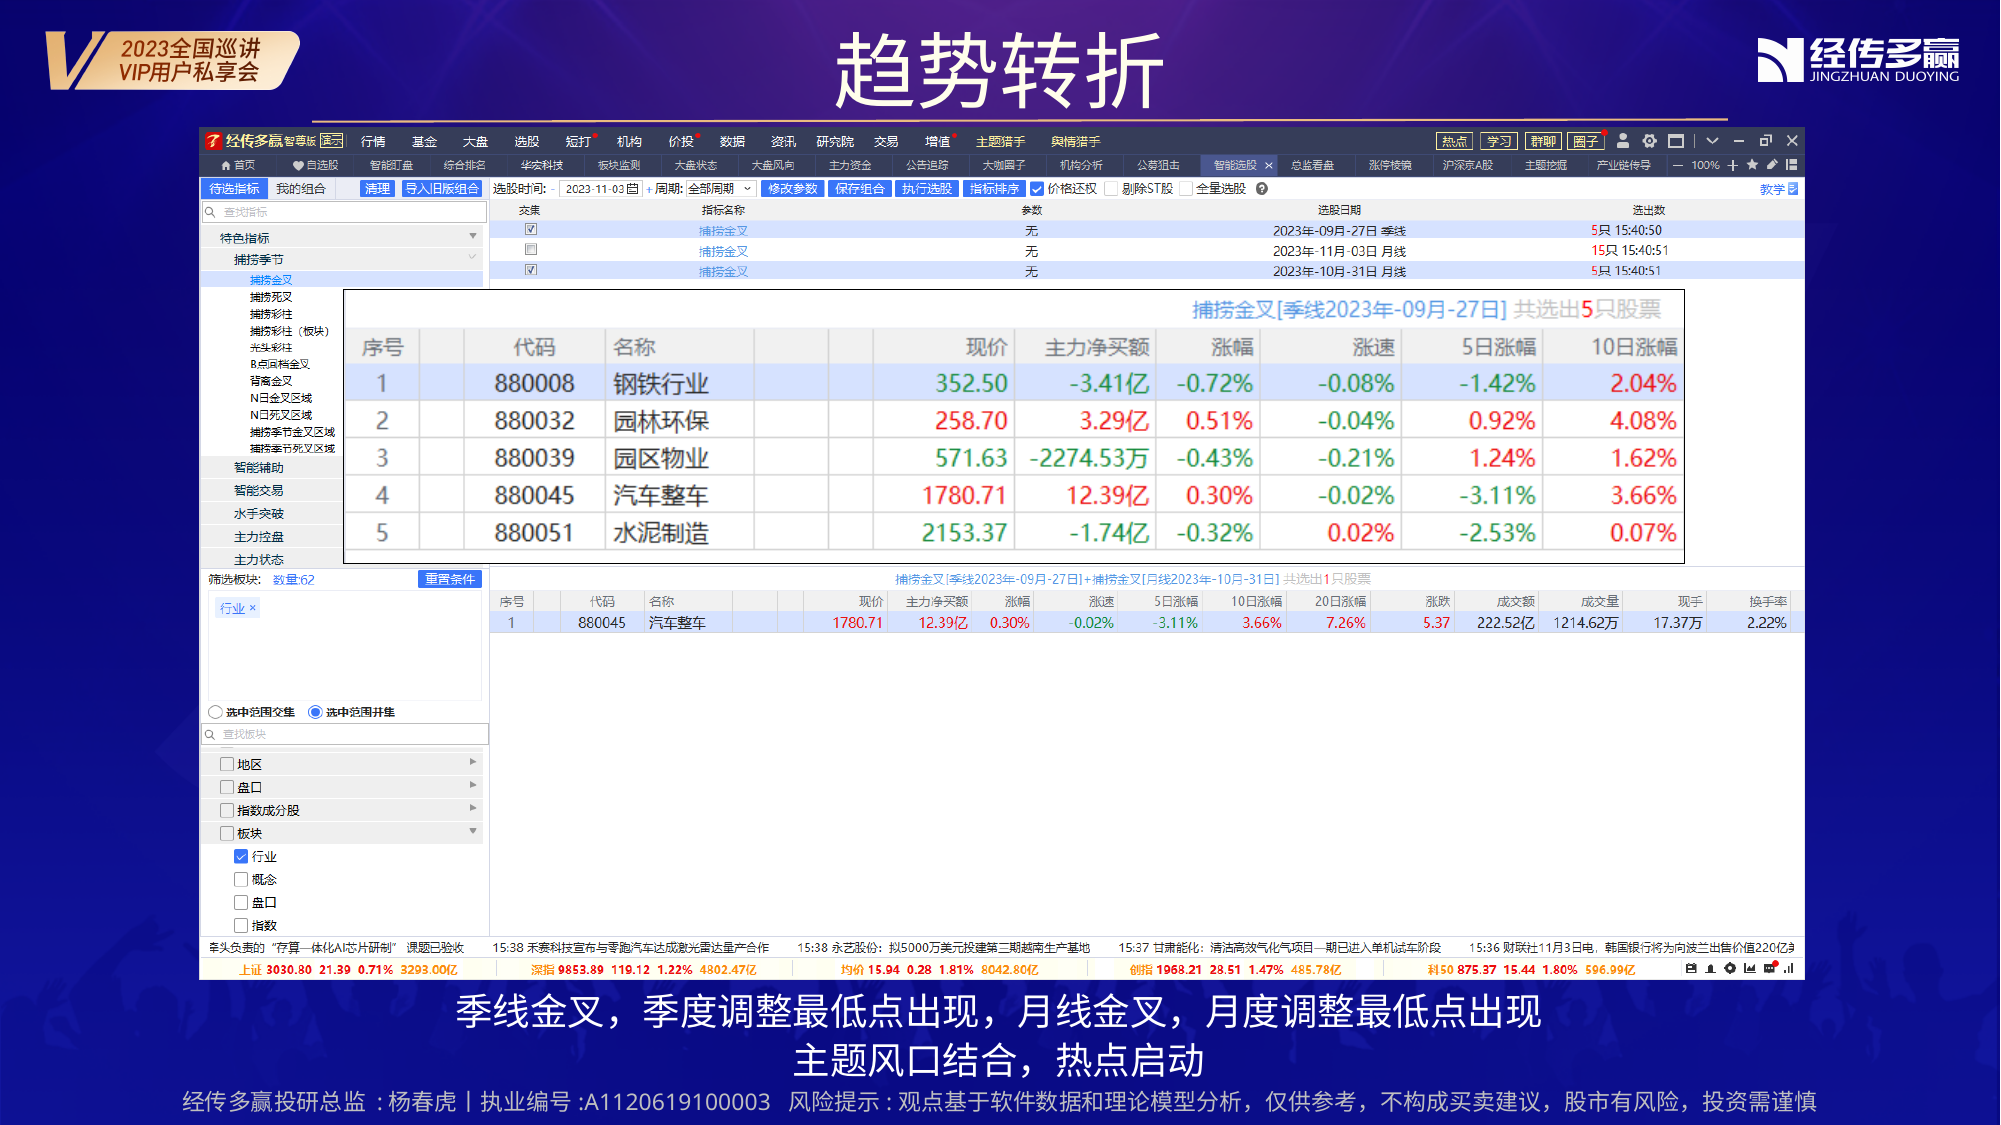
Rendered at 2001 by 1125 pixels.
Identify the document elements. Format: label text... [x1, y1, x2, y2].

picture [0, 0, 2000, 1125]
text_box 季线金叉，季度调整最低点出现，月线金叉，月度调整最低点出现 主题风口结合，热点启动 [117, 975, 1881, 1090]
text_box 趋势转折 [536, 11, 1464, 127]
